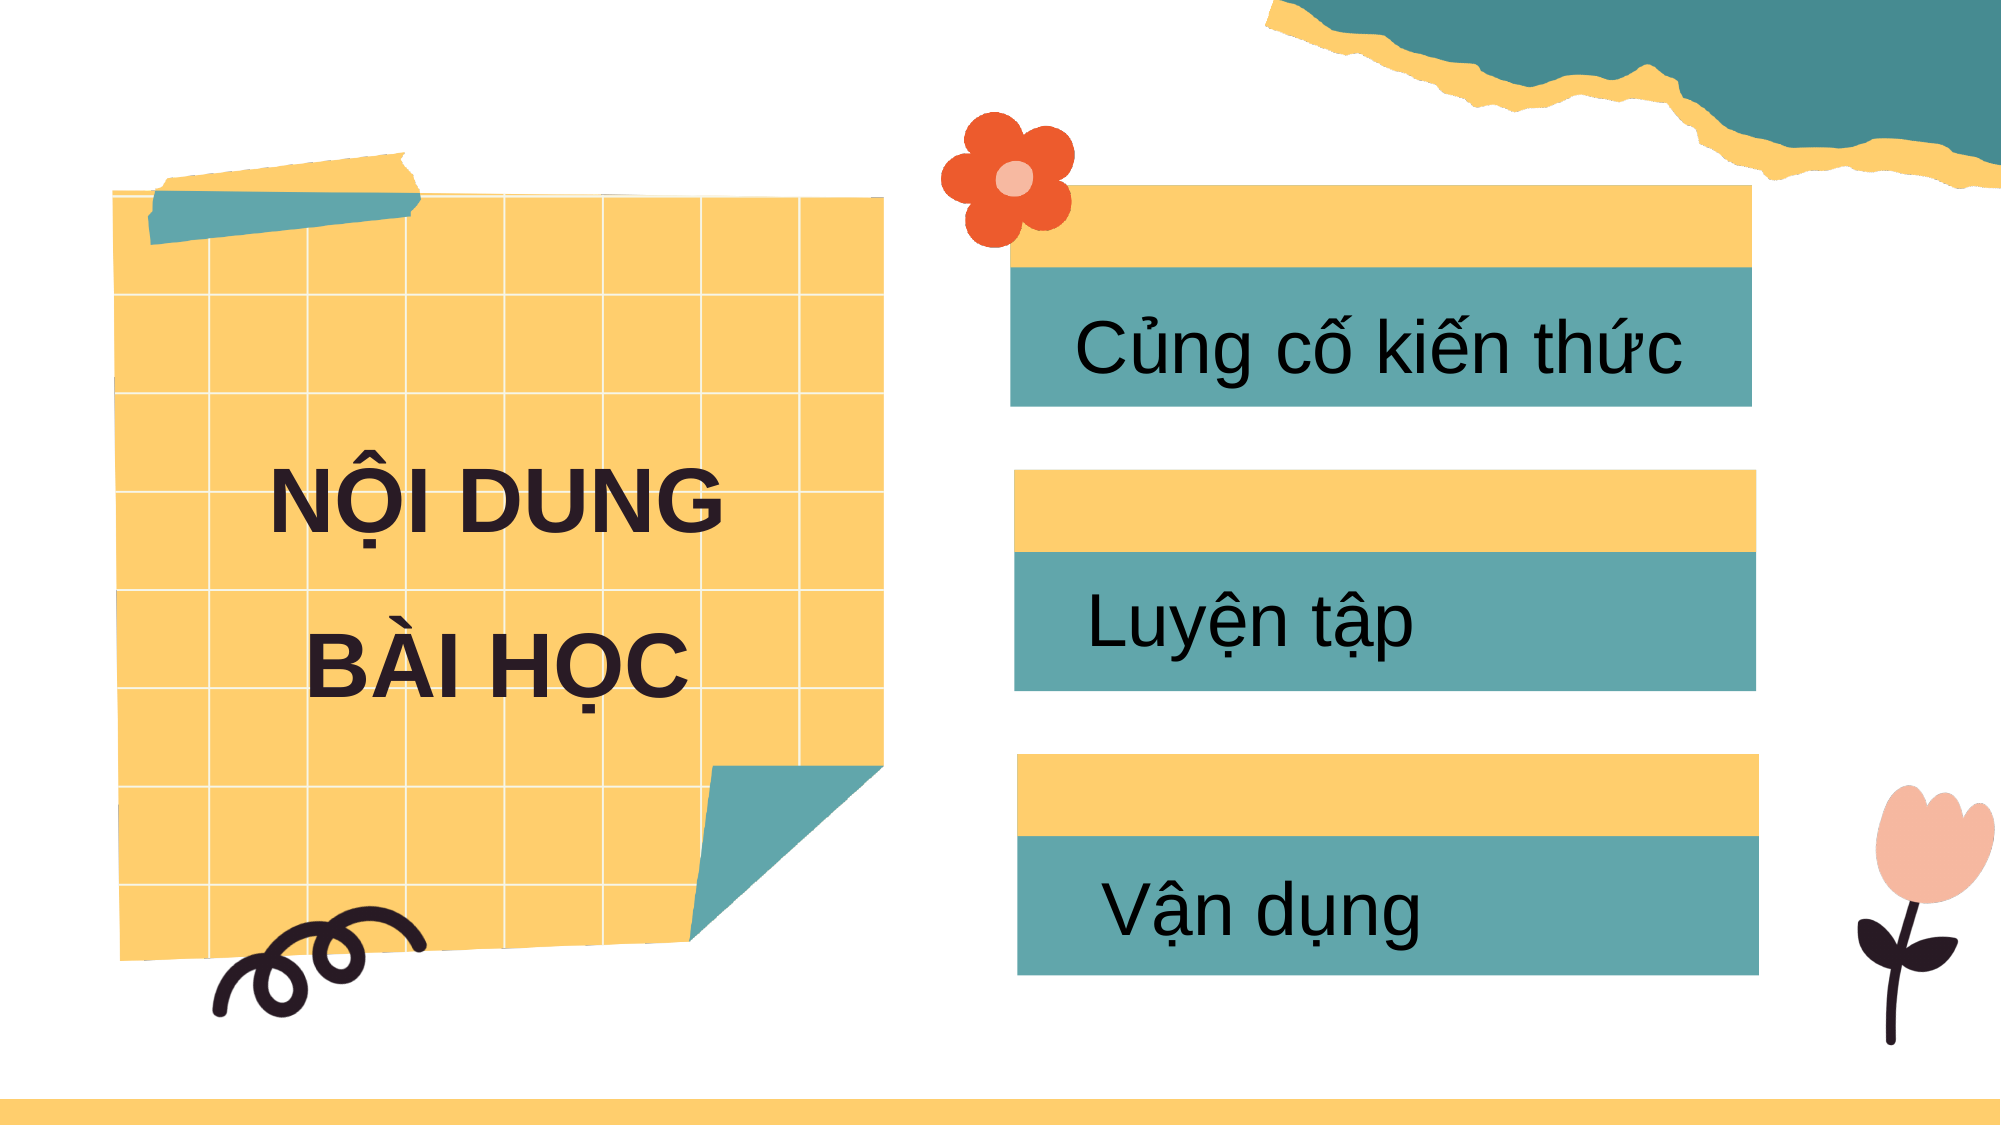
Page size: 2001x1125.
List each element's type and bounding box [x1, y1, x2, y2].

text_box [1014, 469, 1757, 692]
picture [112, 152, 884, 1047]
text_box [1017, 754, 1759, 976]
text_box [0, 1099, 2000, 1125]
picture [1262, 0, 2001, 277]
picture [1841, 781, 1999, 1056]
text_box [1010, 185, 1752, 407]
picture [939, 111, 1075, 248]
